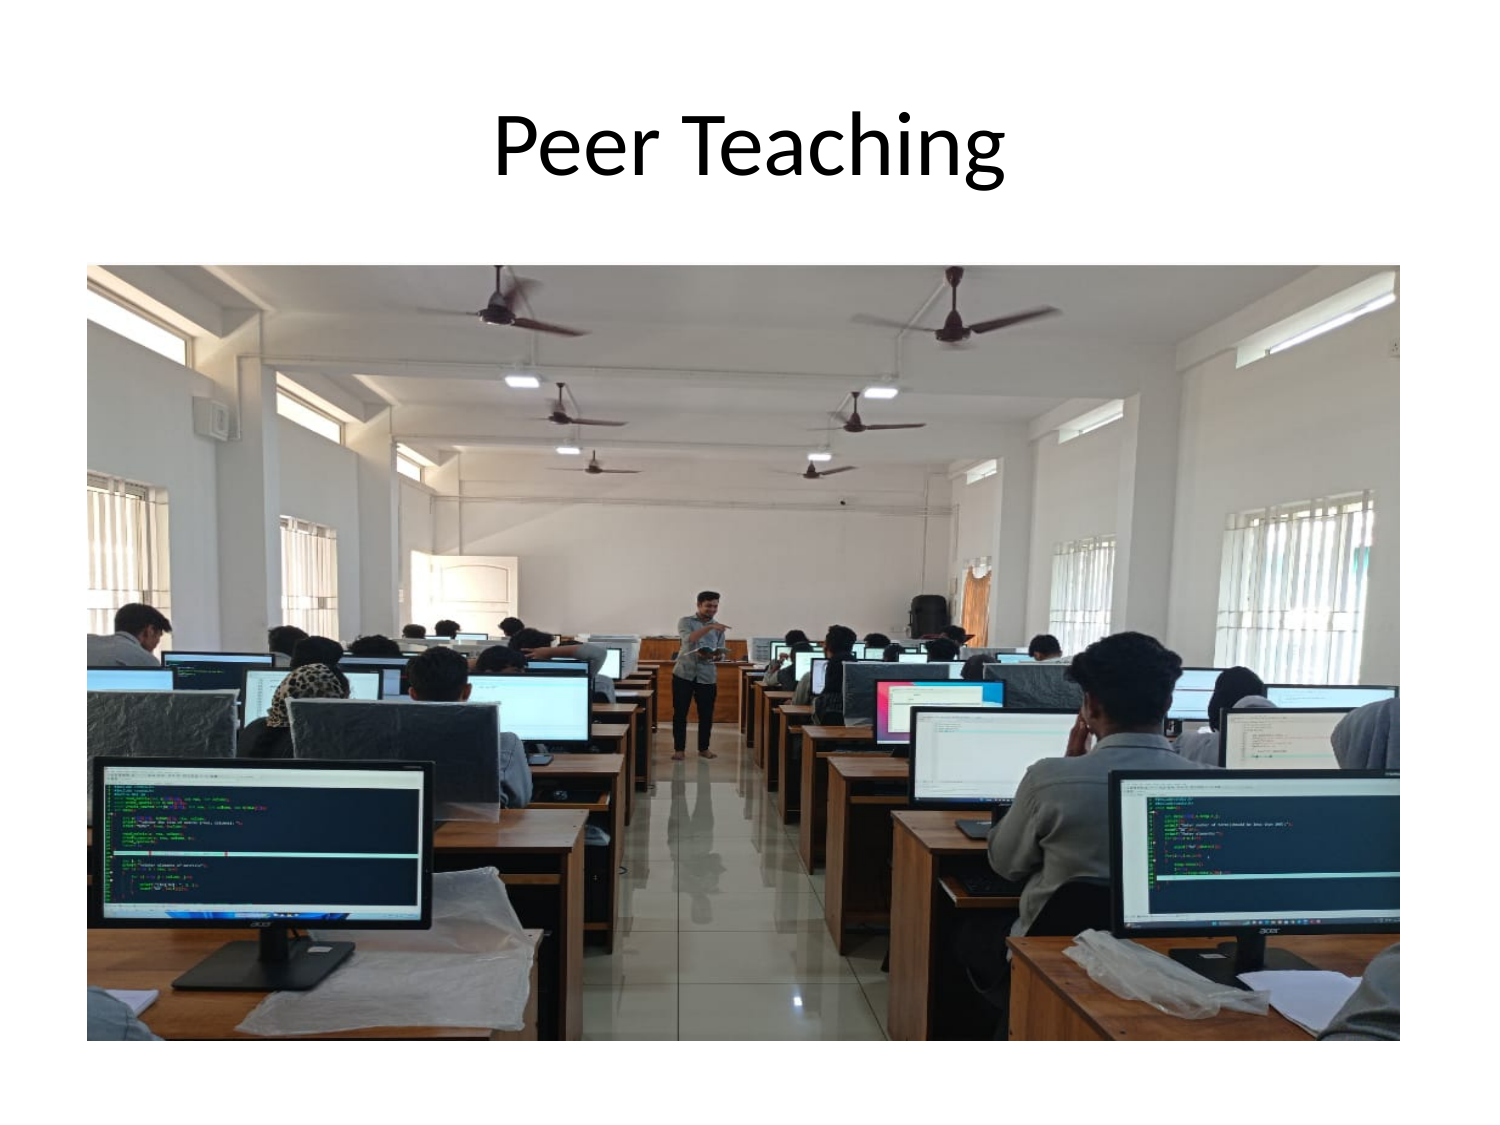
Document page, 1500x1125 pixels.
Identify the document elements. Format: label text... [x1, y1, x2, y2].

picture [87, 262, 1401, 1041]
title Peer Teaching [75, 45, 1425, 233]
